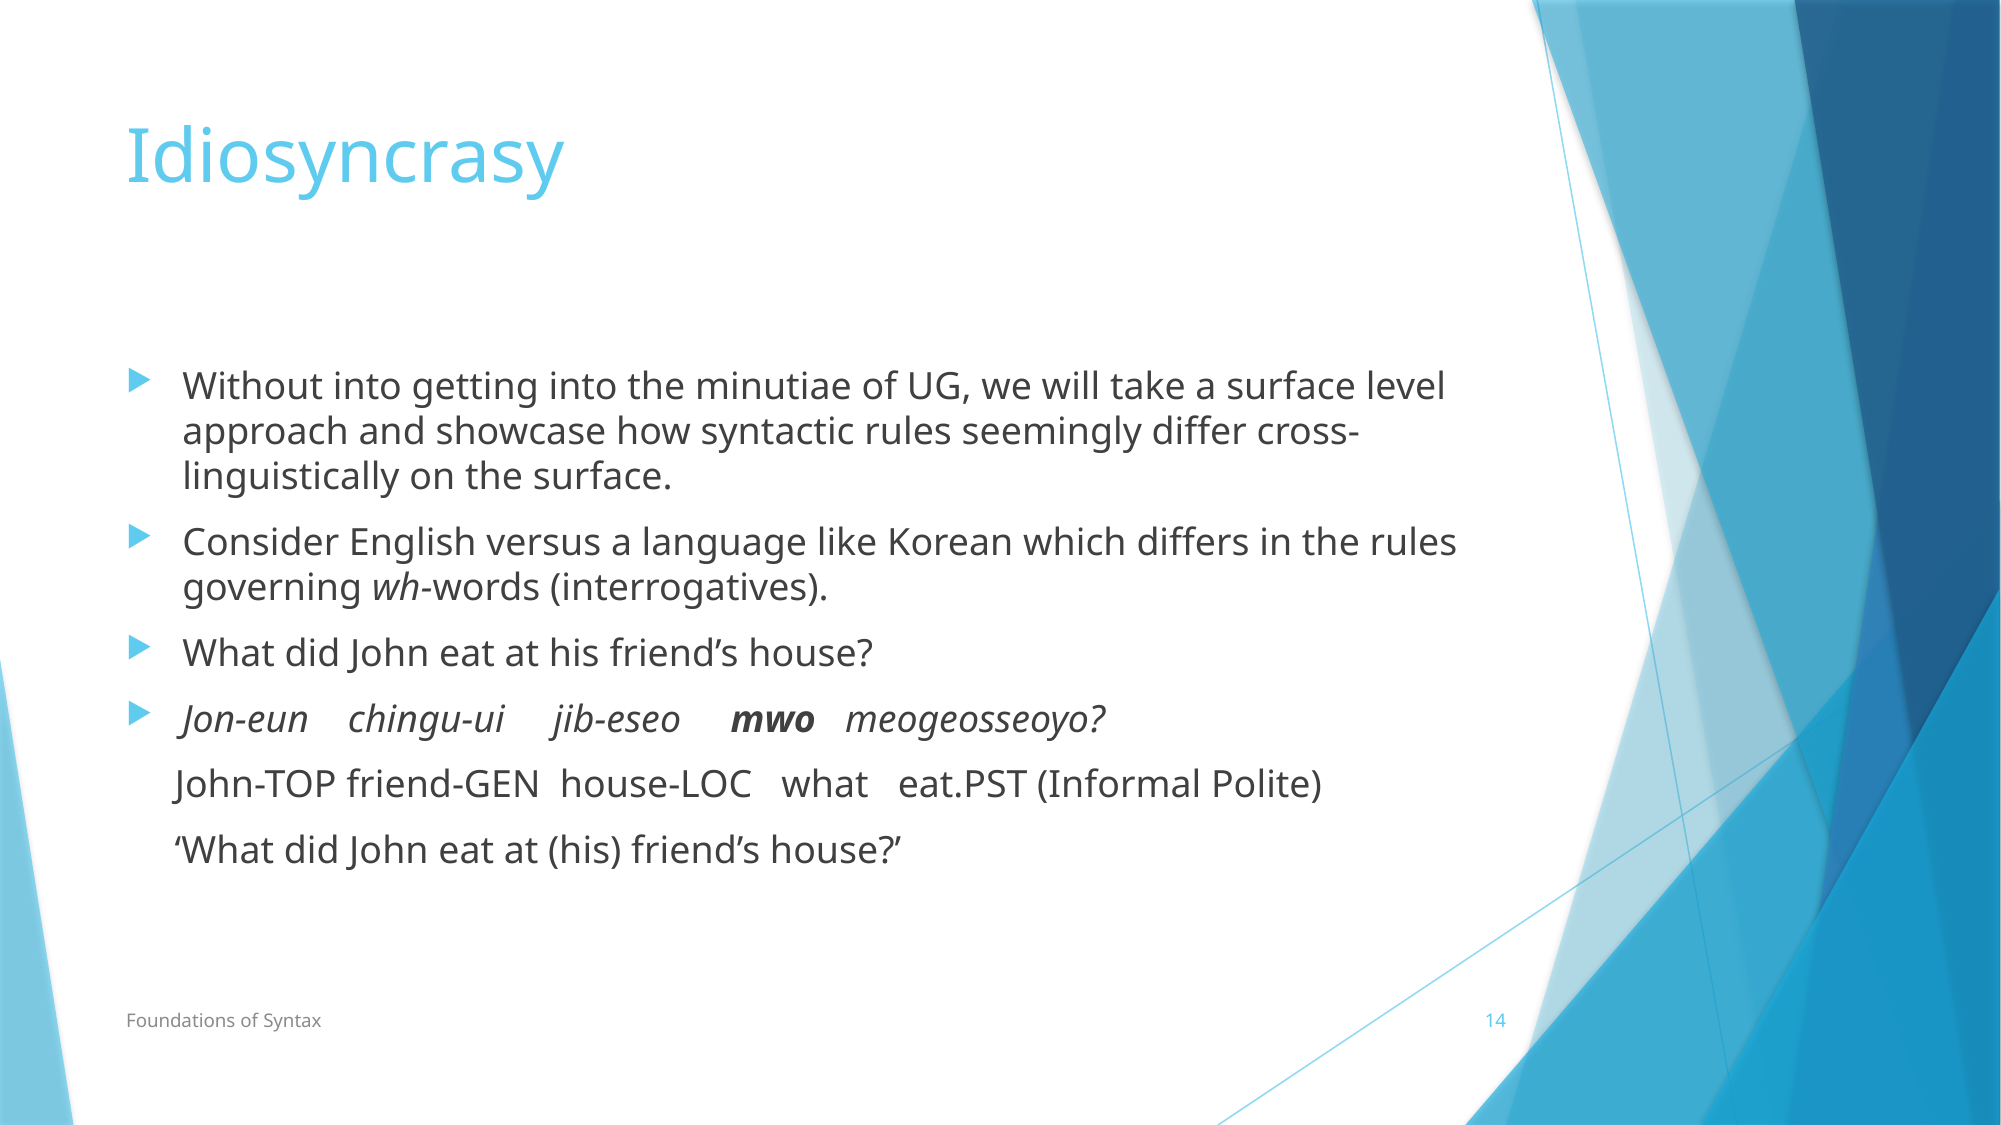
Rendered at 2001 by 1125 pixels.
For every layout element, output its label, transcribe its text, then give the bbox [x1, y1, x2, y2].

title Idiosyncrasy [111, 99, 1522, 317]
footer Foundations of Syntax [111, 991, 1145, 1051]
slide_number 14 [1409, 991, 1522, 1051]
list Without into getting into the minutiae of UG, we will take a surface level approach and showcase how syntactic rules seemingly differ cross-linguistically on the surface. Consider English versus a language like Korean which differs in the rules governing wh-words (interrogatives). What did John eat at his friend’s house? Jon-eun chingu-ui jib-eseo mwo meogeosseoyo? John-TOP friend-GEN house-LOC what eat.PST (Informal Polite) ‘What did John eat at (his) friend’s house?’ [111, 354, 1522, 992]
